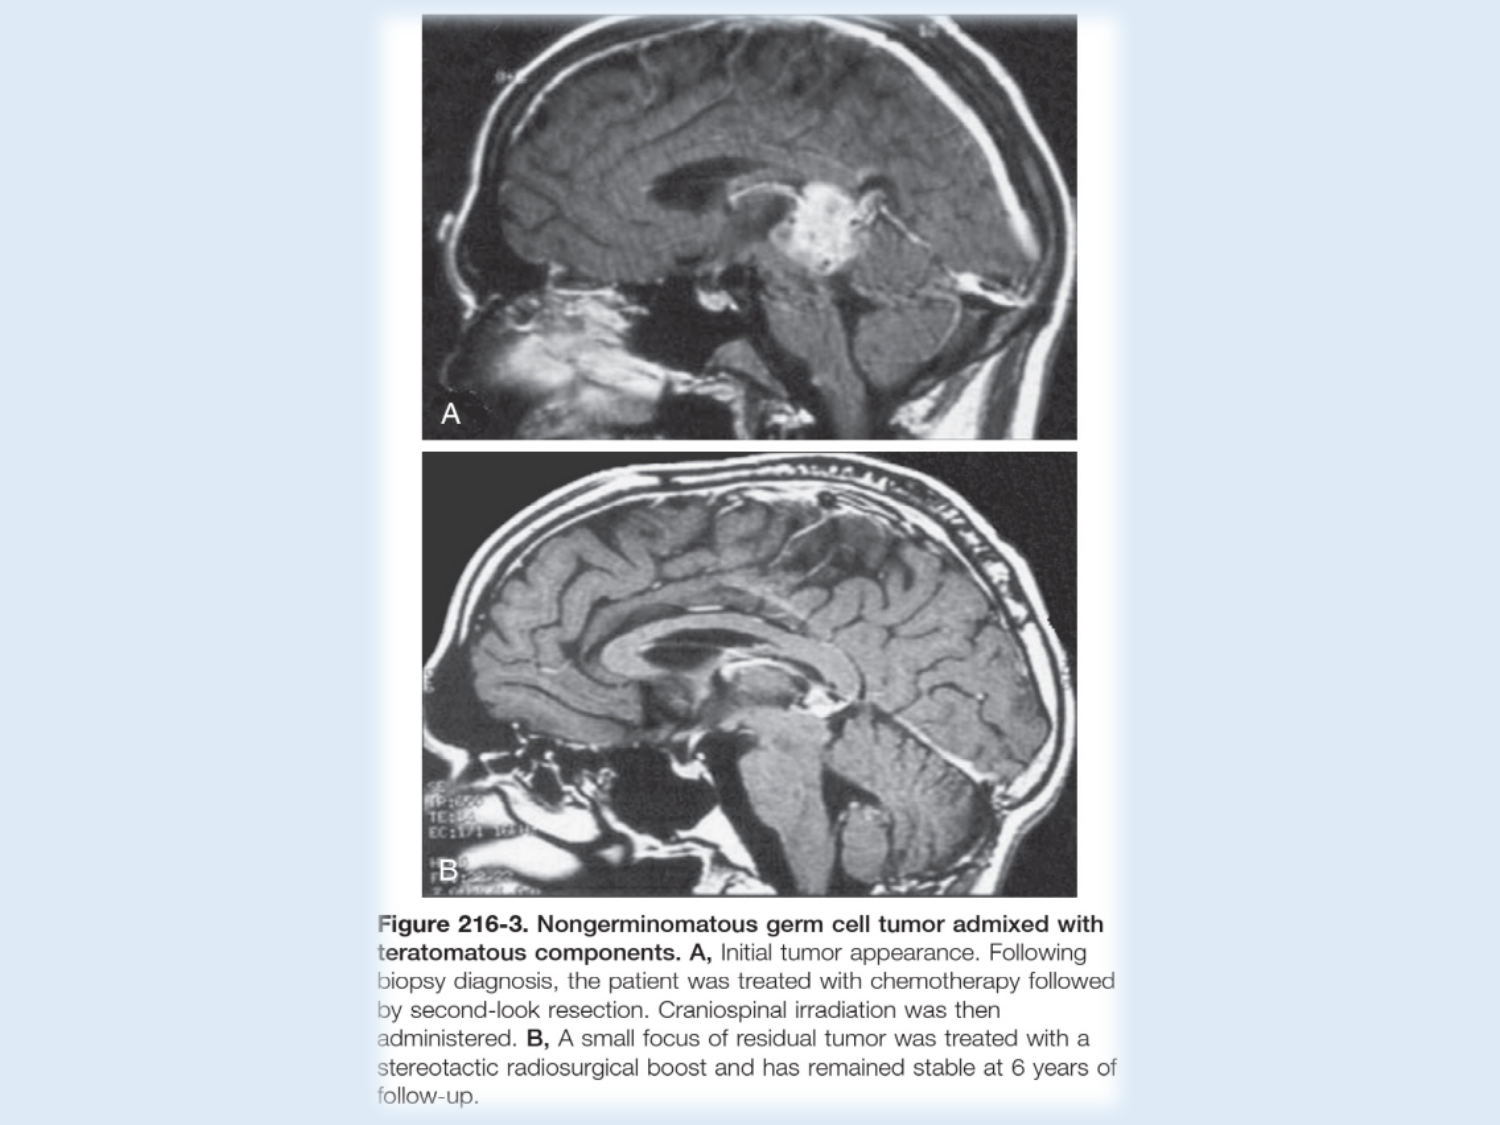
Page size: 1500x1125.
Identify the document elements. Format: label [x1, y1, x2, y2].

list [363, 0, 1137, 1125]
